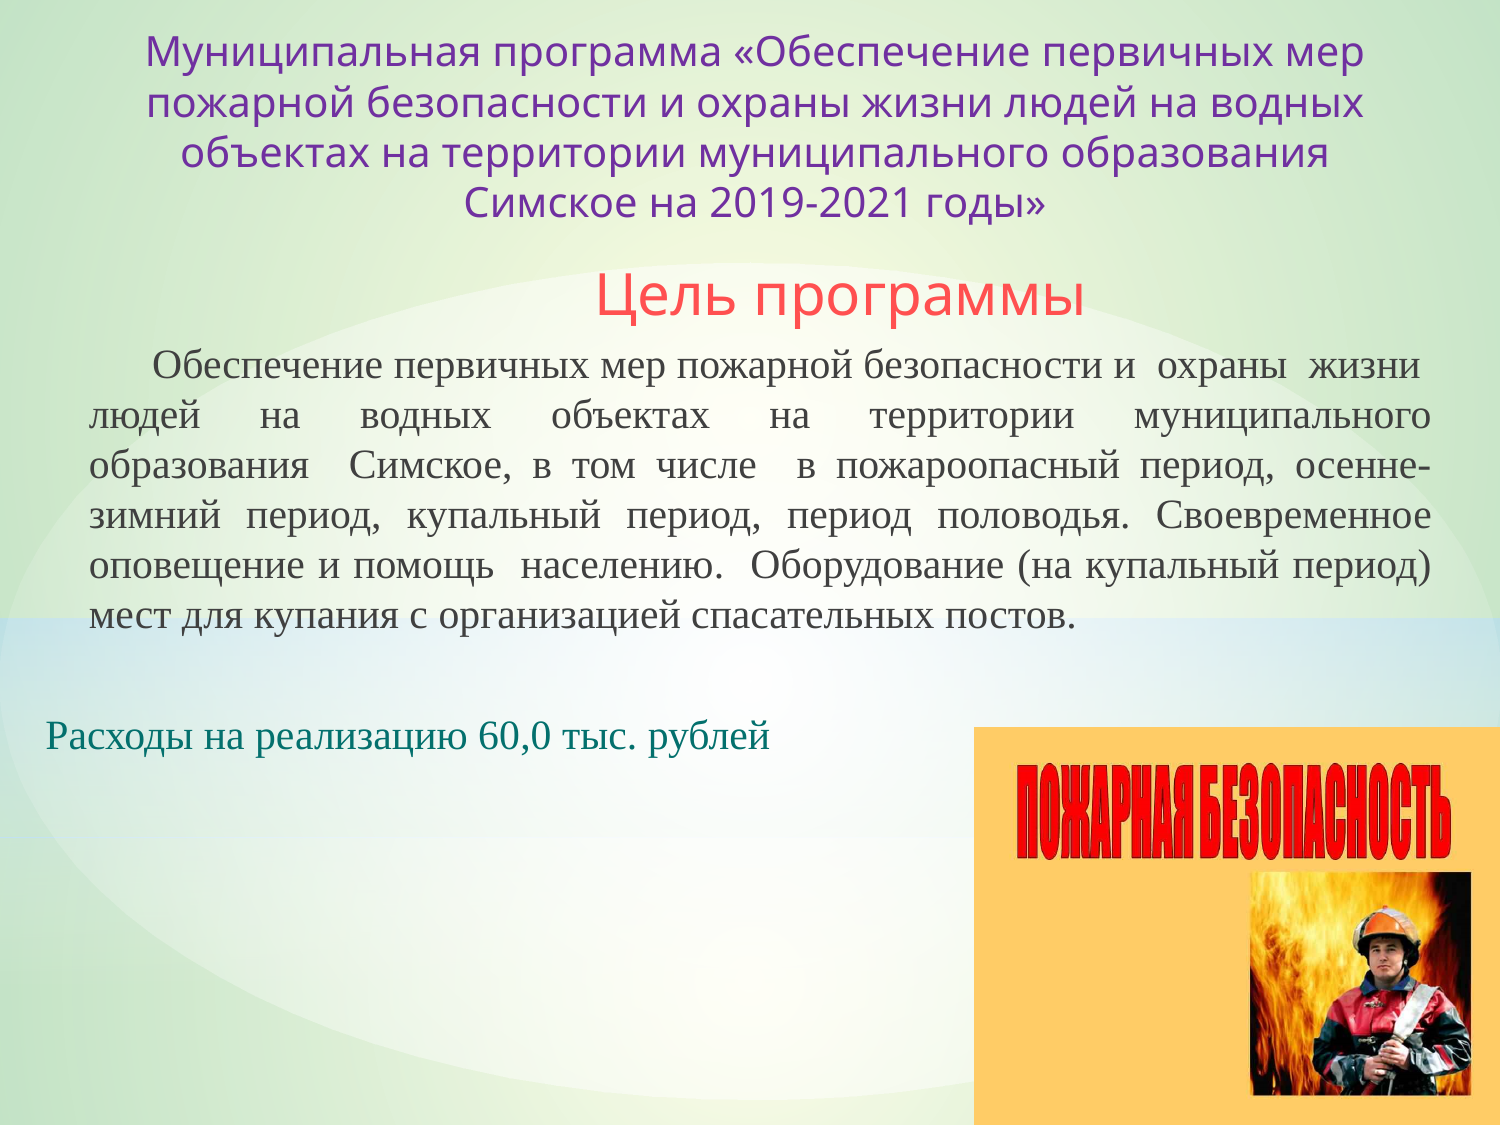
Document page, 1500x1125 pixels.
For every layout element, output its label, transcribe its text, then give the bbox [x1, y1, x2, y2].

text_box Муниципальная программа «Обеспечение первичных мер пожарной безопасности и охраны жизни людей на водных объектах на территории муниципального образования Симское на 2019-2021 годы» [74, 42, 1436, 208]
text_box Цель программы Обеспечение первичных мер пожарной безопасности и охраны жизни людей на водных объектах на территории муниципального образования Симское, в том числе в пожароопасный период, осенне-зимний период, купальный период, период половодья. Своевременное оповещение и помощь населению. Оборудование (на купальный период) мест для купания с организацией спасательных постов. Расходы на реализацию 60,0 тыс. рублей [29, 184, 1447, 1071]
picture [974, 727, 1500, 1125]
